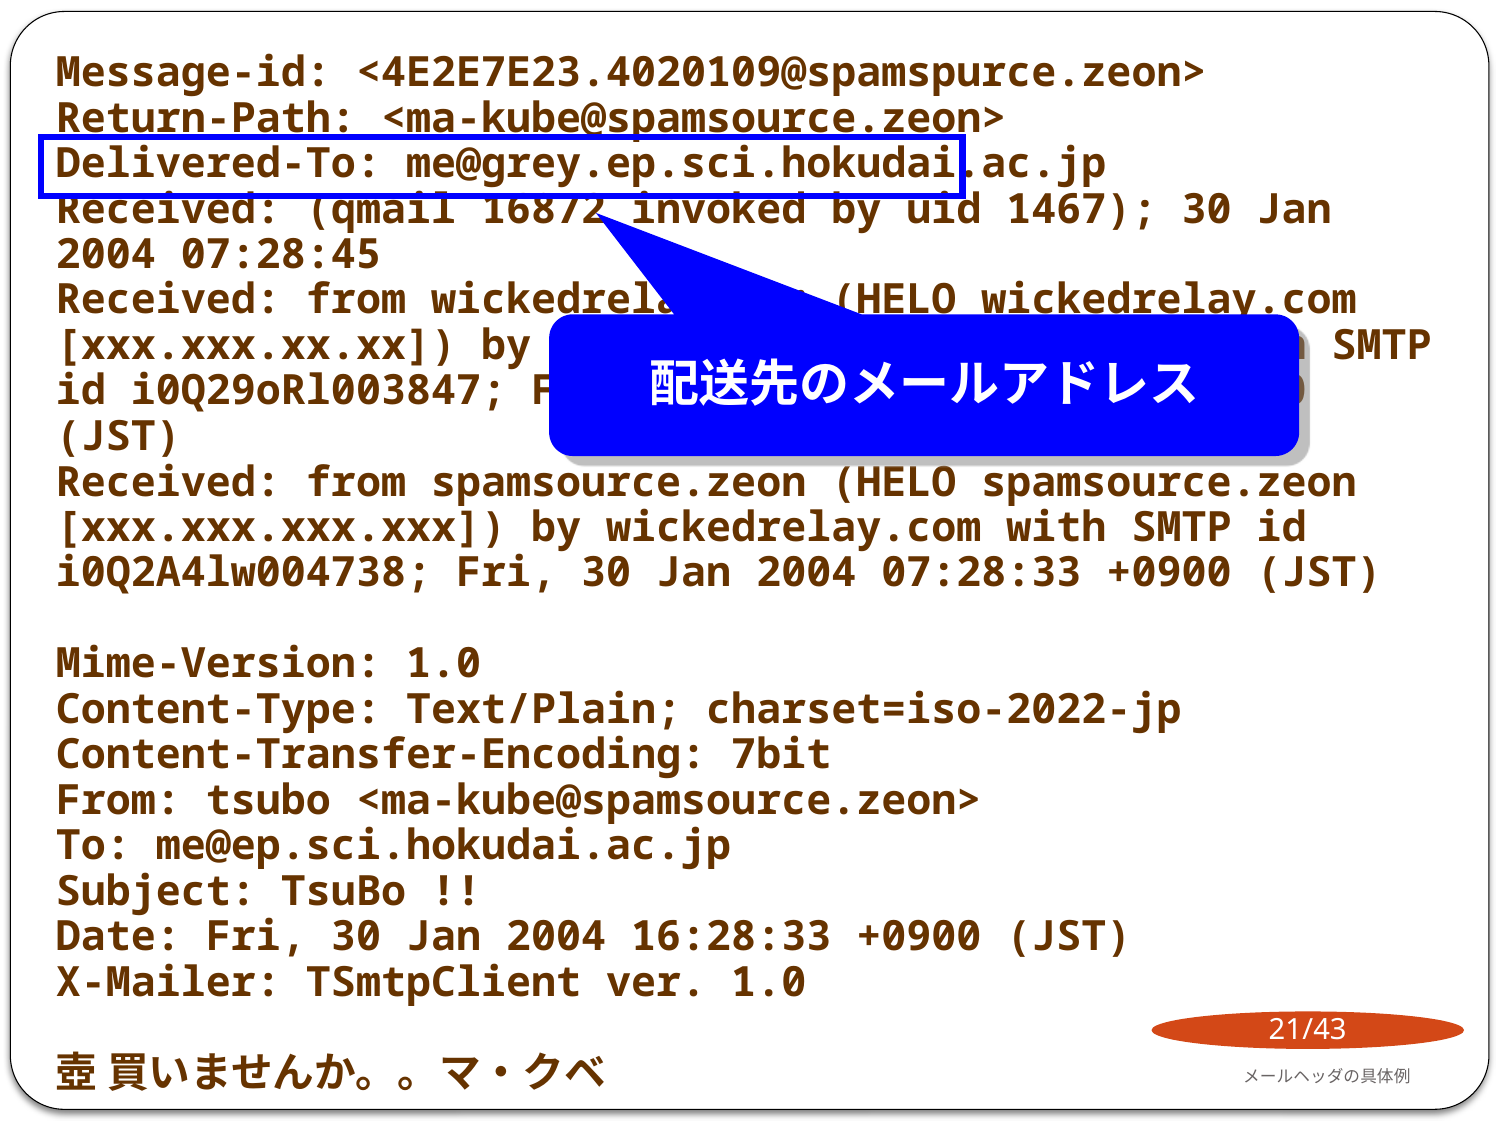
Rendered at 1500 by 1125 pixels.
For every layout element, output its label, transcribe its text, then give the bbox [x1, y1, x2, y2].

slide_number 20/43 [1151, 1011, 1465, 1049]
text_box [41, 137, 963, 197]
title メールヘッダの具体例 [1228, 928, 1500, 1094]
text_box 配送先のメールアドレス [549, 212, 1300, 457]
text_box Message-id: <4E2E7E23.4020109@spamspurce.zeon> Return-Path: <ma-kube@spamsource.zeon> Delivered-To: me@grey.ep.sci.hokudai.ac.jp Received: (qmail 16872 invoked by uid 1467); 30 Jan 2004 07:28:45 Received: from wickedrelay.com (HELO wickedrelay.com [xxx.xxx.xx.xx]) by grey.ep.sci.hokudai.ac.jp with SMTP id i0Q29oRl003847; Fri, 30 Jan 2004 07:28:42 +0900 (JST) Received: from spamsource.zeon (HELO spamsource.zeon [xxx.xxx.xxx.xxx]) by wickedrelay.com with SMTP id i0Q2A4lw004738; Fri, 30 Jan 2004 07:28:33 +0900 (JST) Mime-Version: 1.0 Content-Type: Text/Plain; charset=iso-2022-jp Content-Transfer-Encoding: 7bit From: tsubo <ma-kube@spamsource.zeon> To: me@ep.sci.hokudai.ac.jp Subject: TsuBo !! Date: Fri, 30 Jan 2004 16:28:33 +0900 (JST) X-Mailer: TSmtpClient ver. 1.0 壺 買いませんか。。マ・クベ [41, 42, 1459, 1104]
